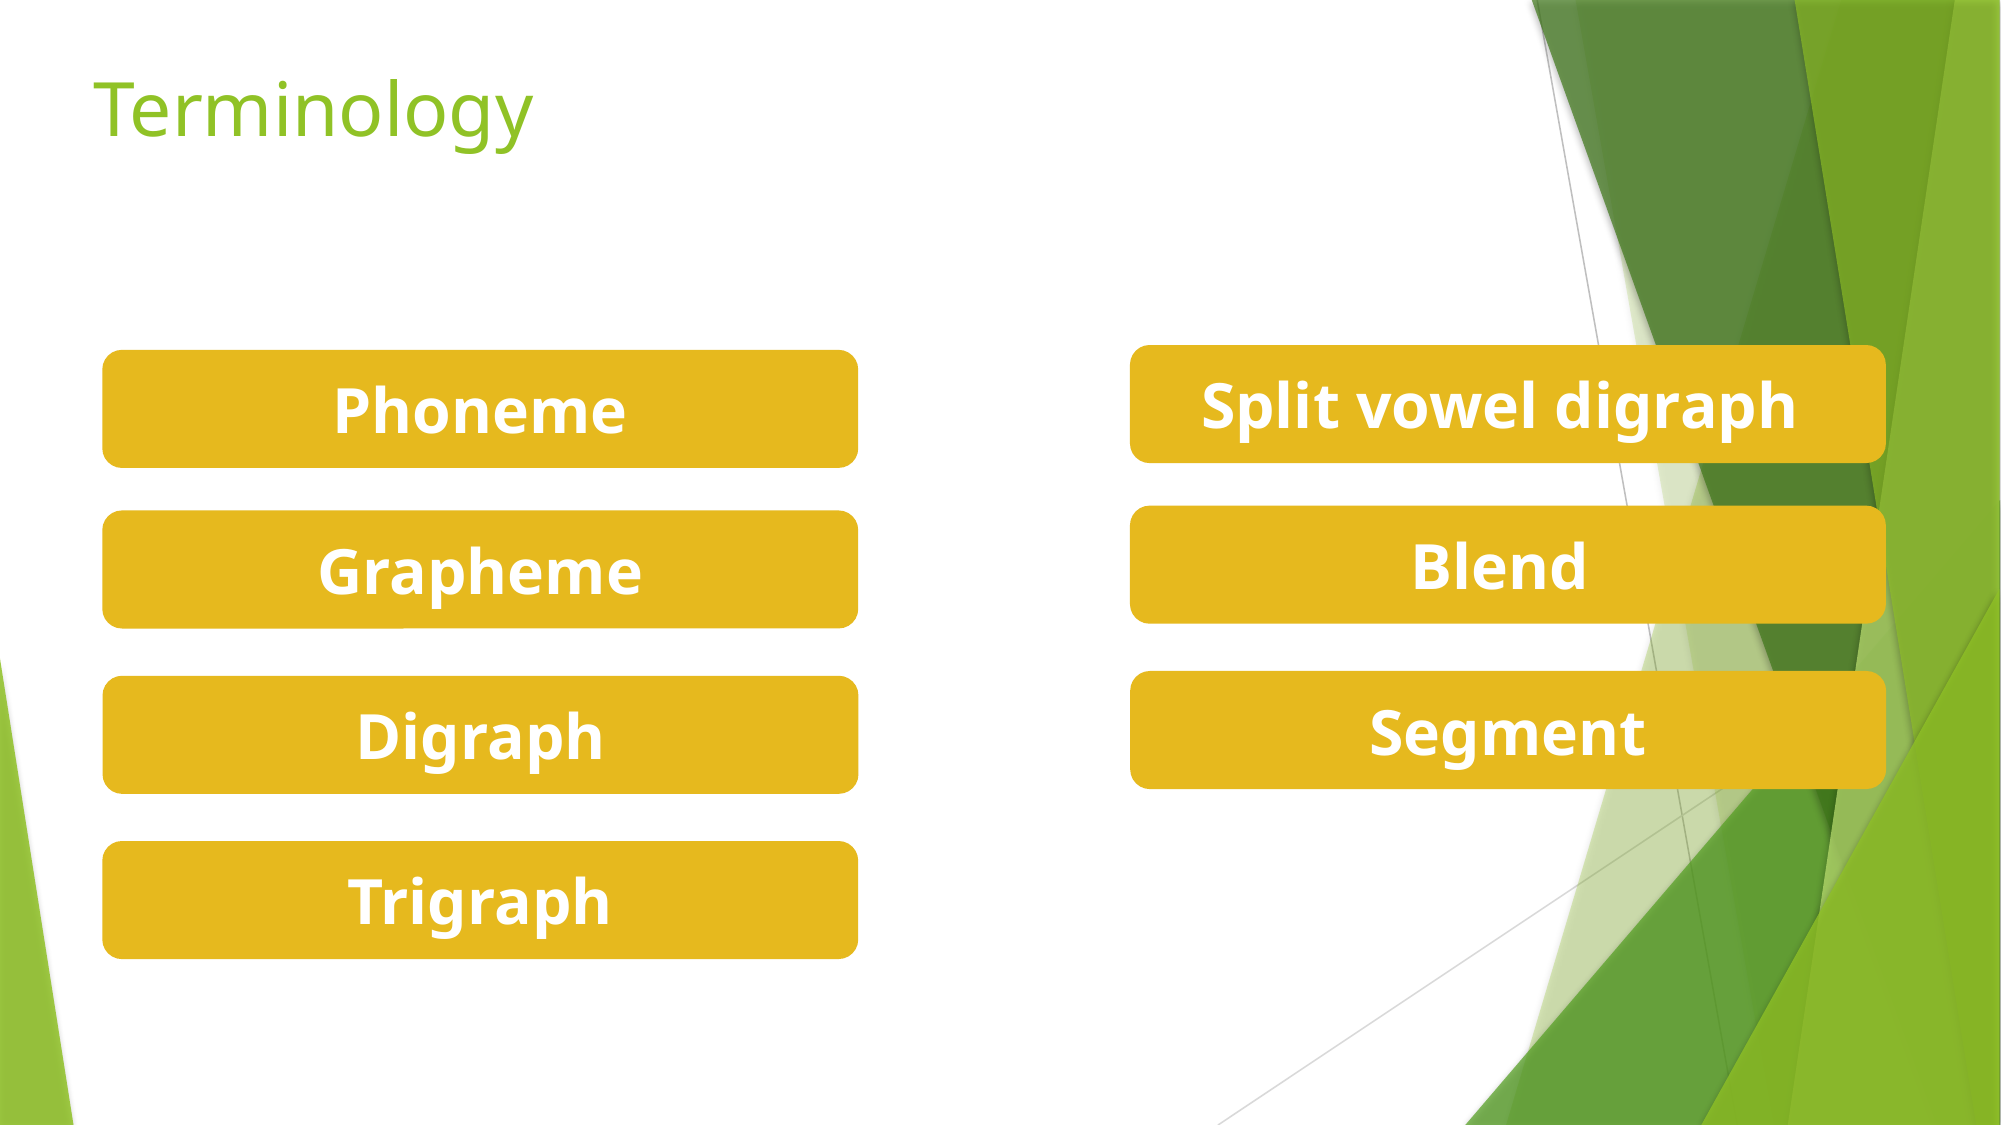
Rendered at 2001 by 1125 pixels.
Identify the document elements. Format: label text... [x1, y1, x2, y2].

text_box Terminology [78, 54, 1686, 244]
text_box Blend [1128, 504, 1888, 626]
text_box Digraph [100, 674, 861, 796]
text_box Segment [1128, 669, 1888, 791]
text_box Trigraph [100, 839, 860, 961]
text_box Grapheme [100, 508, 860, 631]
text_box Phoneme [100, 348, 860, 470]
text_box Split vowel digraph [1128, 343, 1888, 465]
